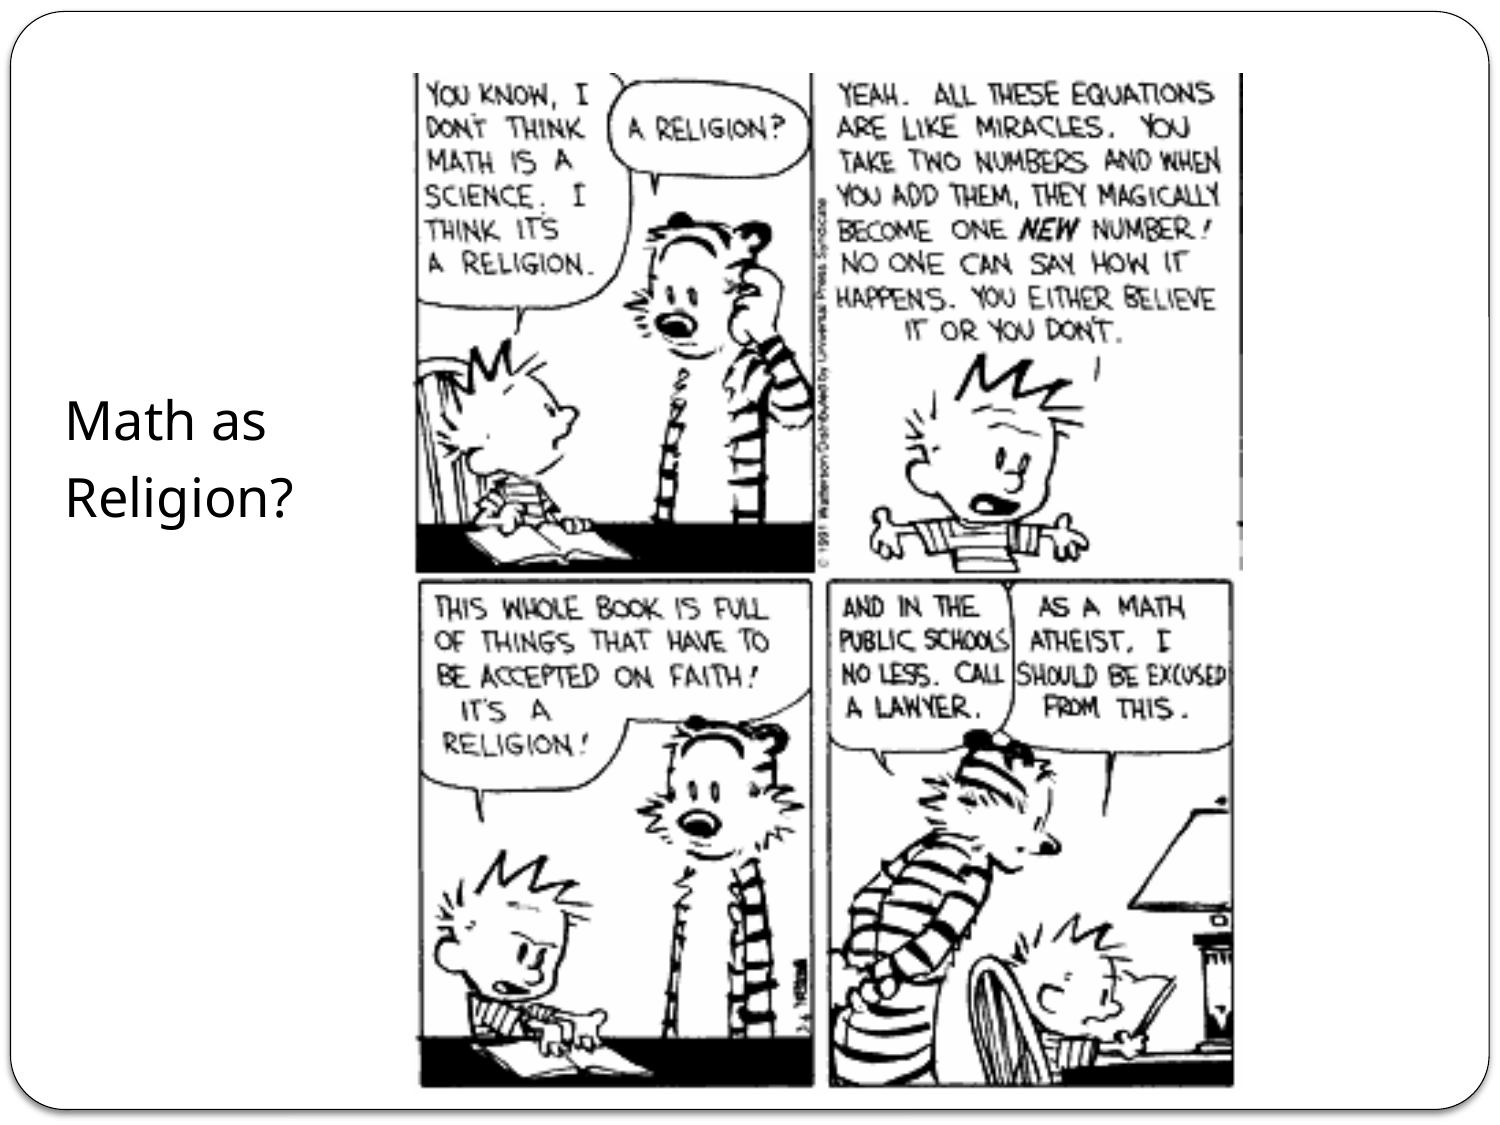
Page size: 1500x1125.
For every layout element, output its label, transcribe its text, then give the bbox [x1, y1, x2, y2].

picture [410, 73, 1243, 1094]
list Math as Religion? [50, 379, 405, 588]
